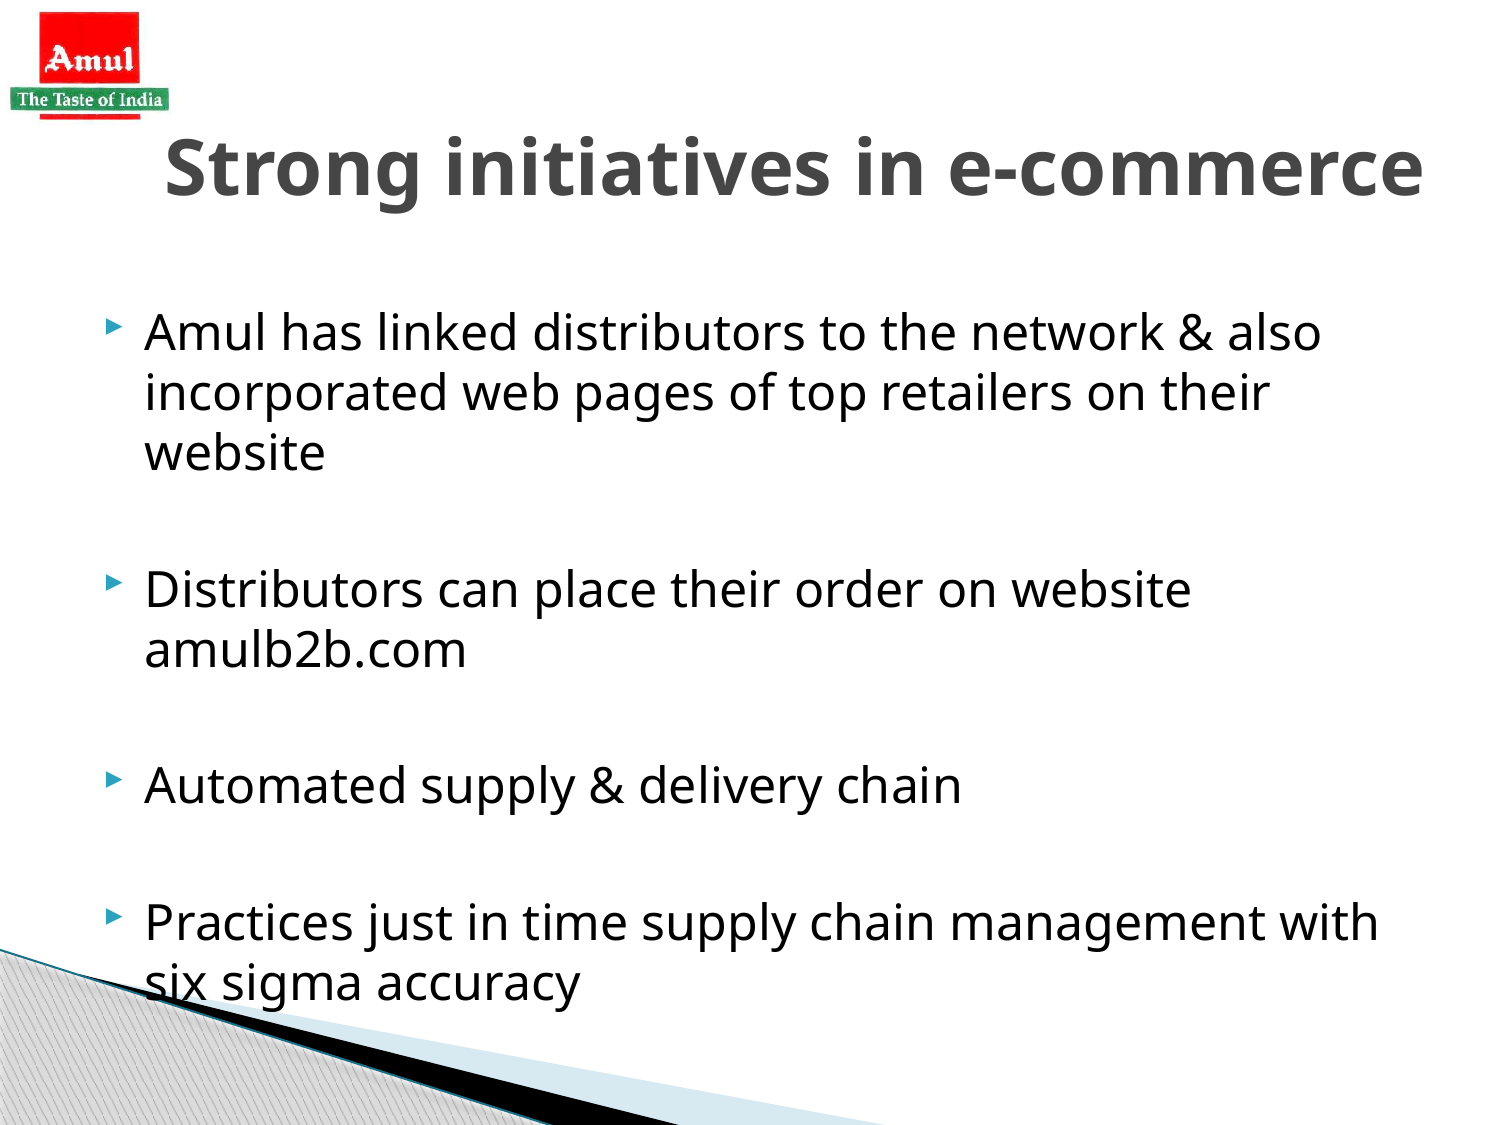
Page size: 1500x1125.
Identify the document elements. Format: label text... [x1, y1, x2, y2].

list Amul has linked distributors to the network & also incorporated web pages of top retailers on their website Distributors can place their order on website amulb2b.com Automated supply & delivery chain Practices just in time supply chain management with six sigma accuracy [70, 292, 1421, 1036]
title Strong initiatives in e-commerce [150, 70, 1500, 258]
picture [0, 0, 177, 130]
